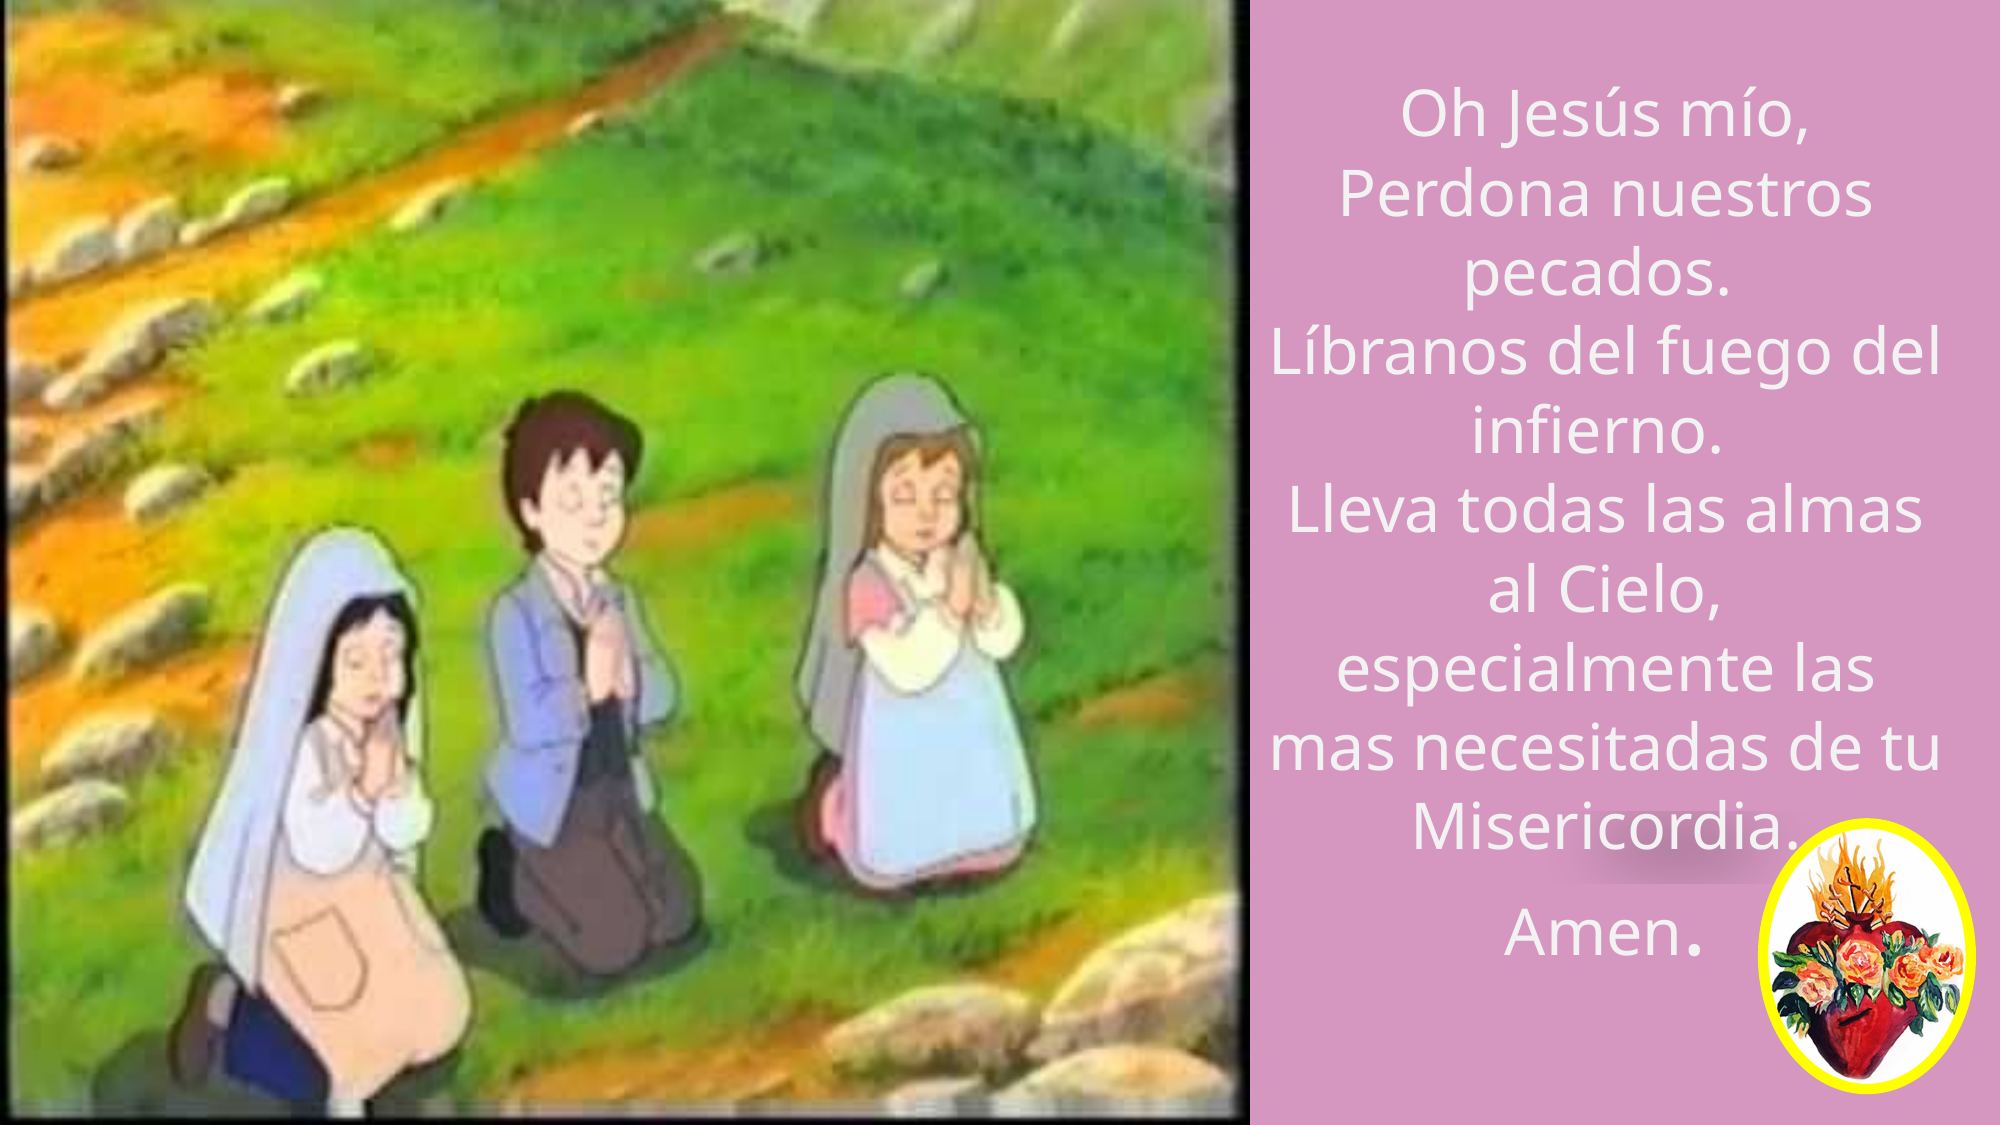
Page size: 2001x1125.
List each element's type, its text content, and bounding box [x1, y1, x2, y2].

picture [0, 0, 1250, 1125]
title Oh Jesús mío, Perdona nuestros pecados. Líbranos del fuego del infierno. Lleva todas las almas al Cielo, especialmente las mas necesitadas de tu Misericordia. Amen. [1250, 0, 1962, 1052]
picture [1803, 1052, 1931, 1083]
